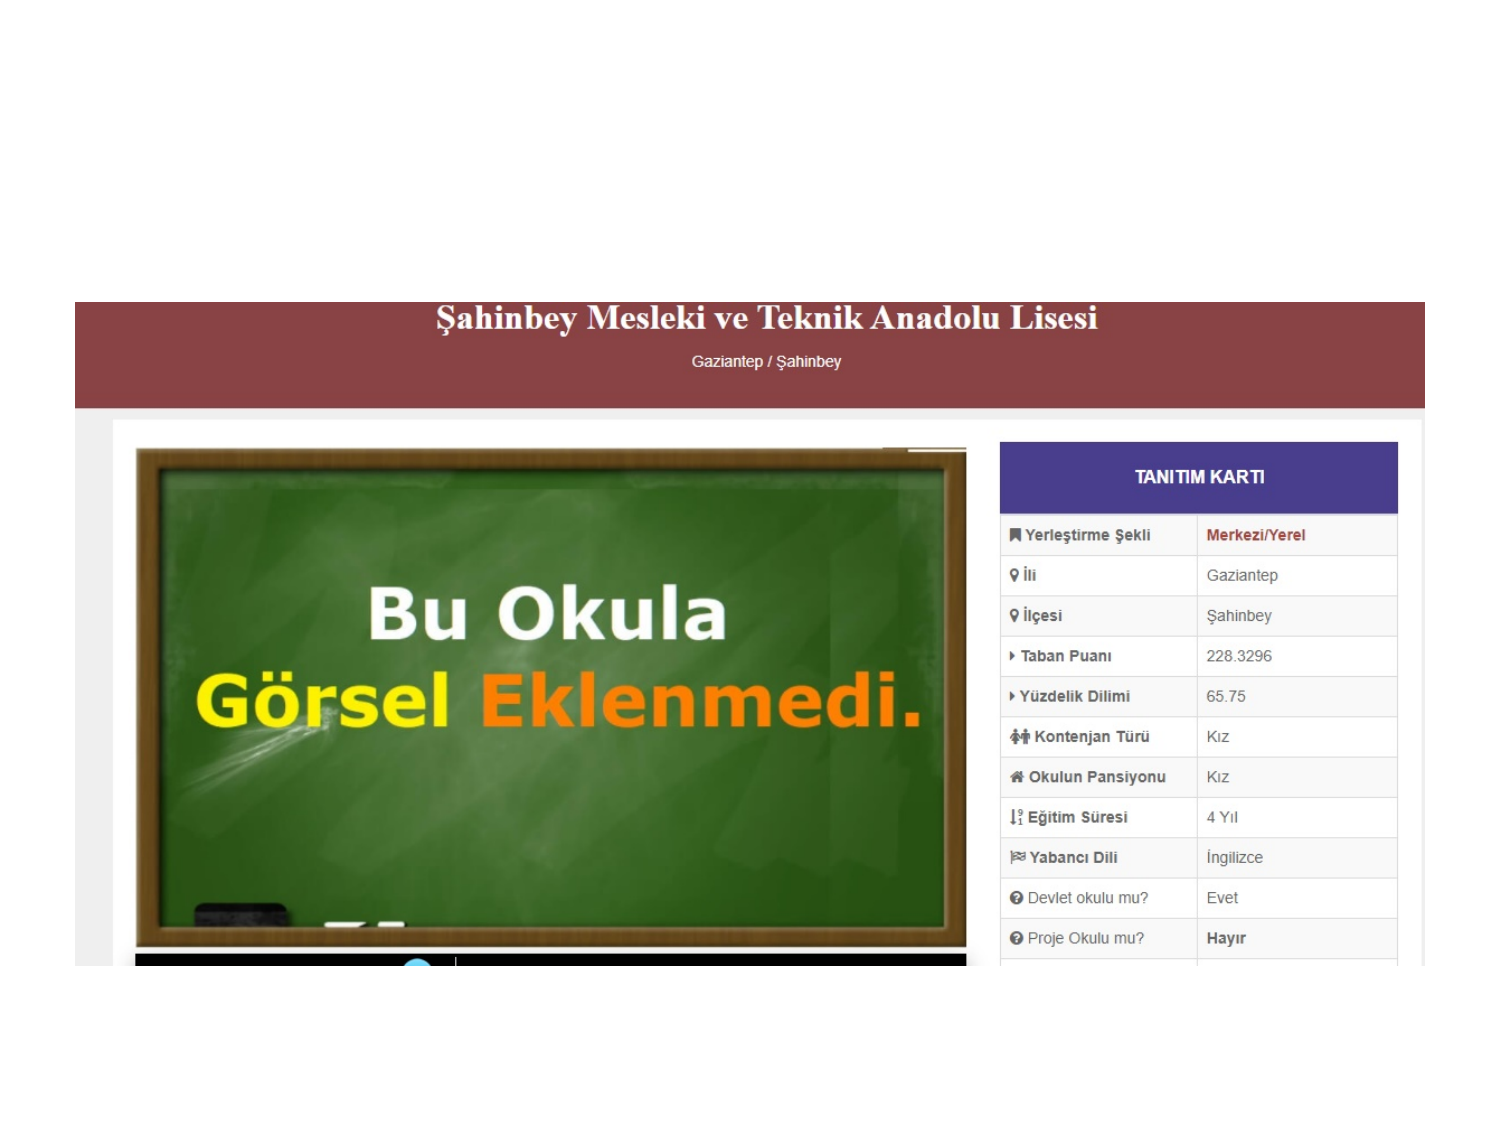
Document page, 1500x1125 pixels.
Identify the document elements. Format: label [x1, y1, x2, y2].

list [74, 301, 1426, 966]
